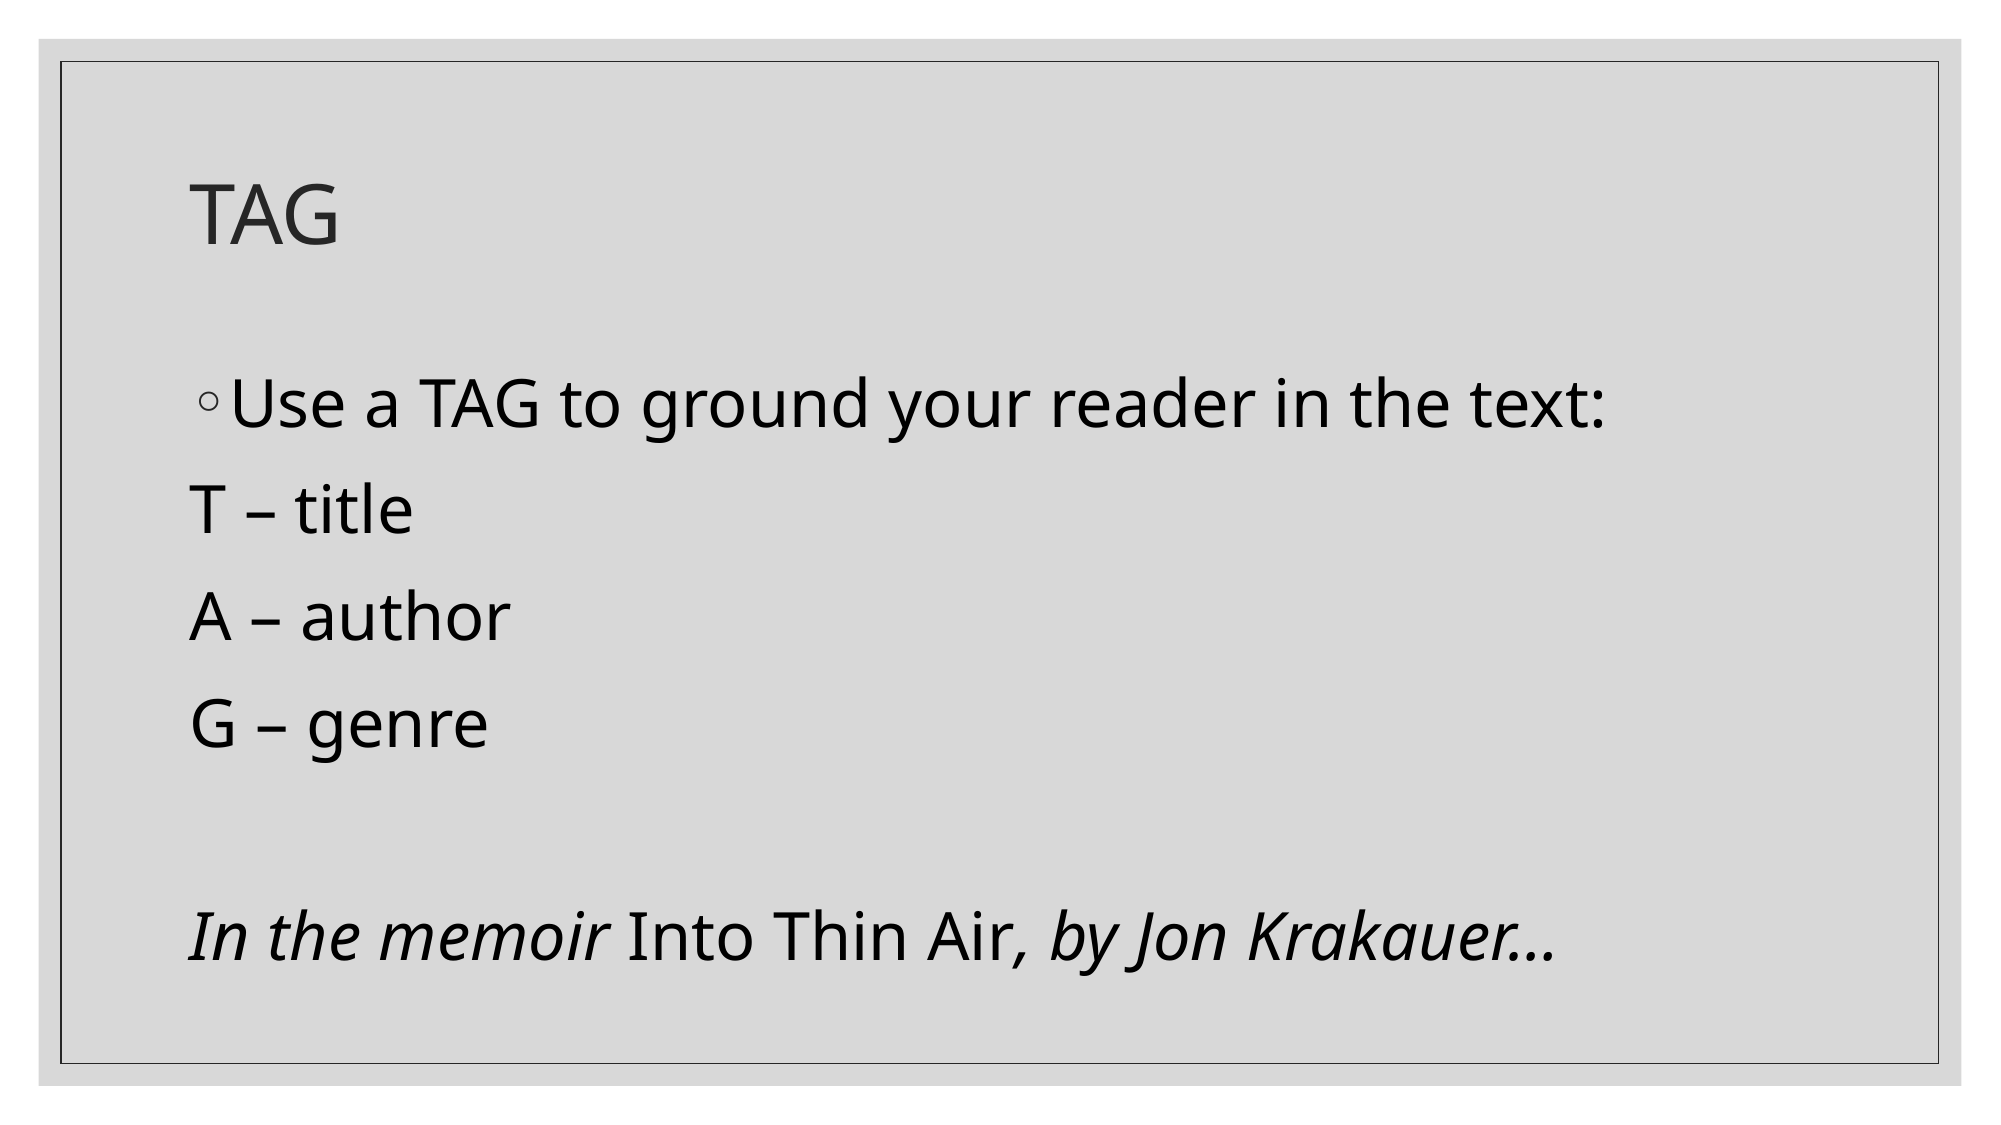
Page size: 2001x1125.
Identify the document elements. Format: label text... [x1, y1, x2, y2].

list Use a TAG to ground your reader in the text: T – title A – author G – genre In the memoir Into Thin Air, by Jon Krakauer… [174, 345, 1825, 977]
title TAG [174, 105, 1825, 331]
